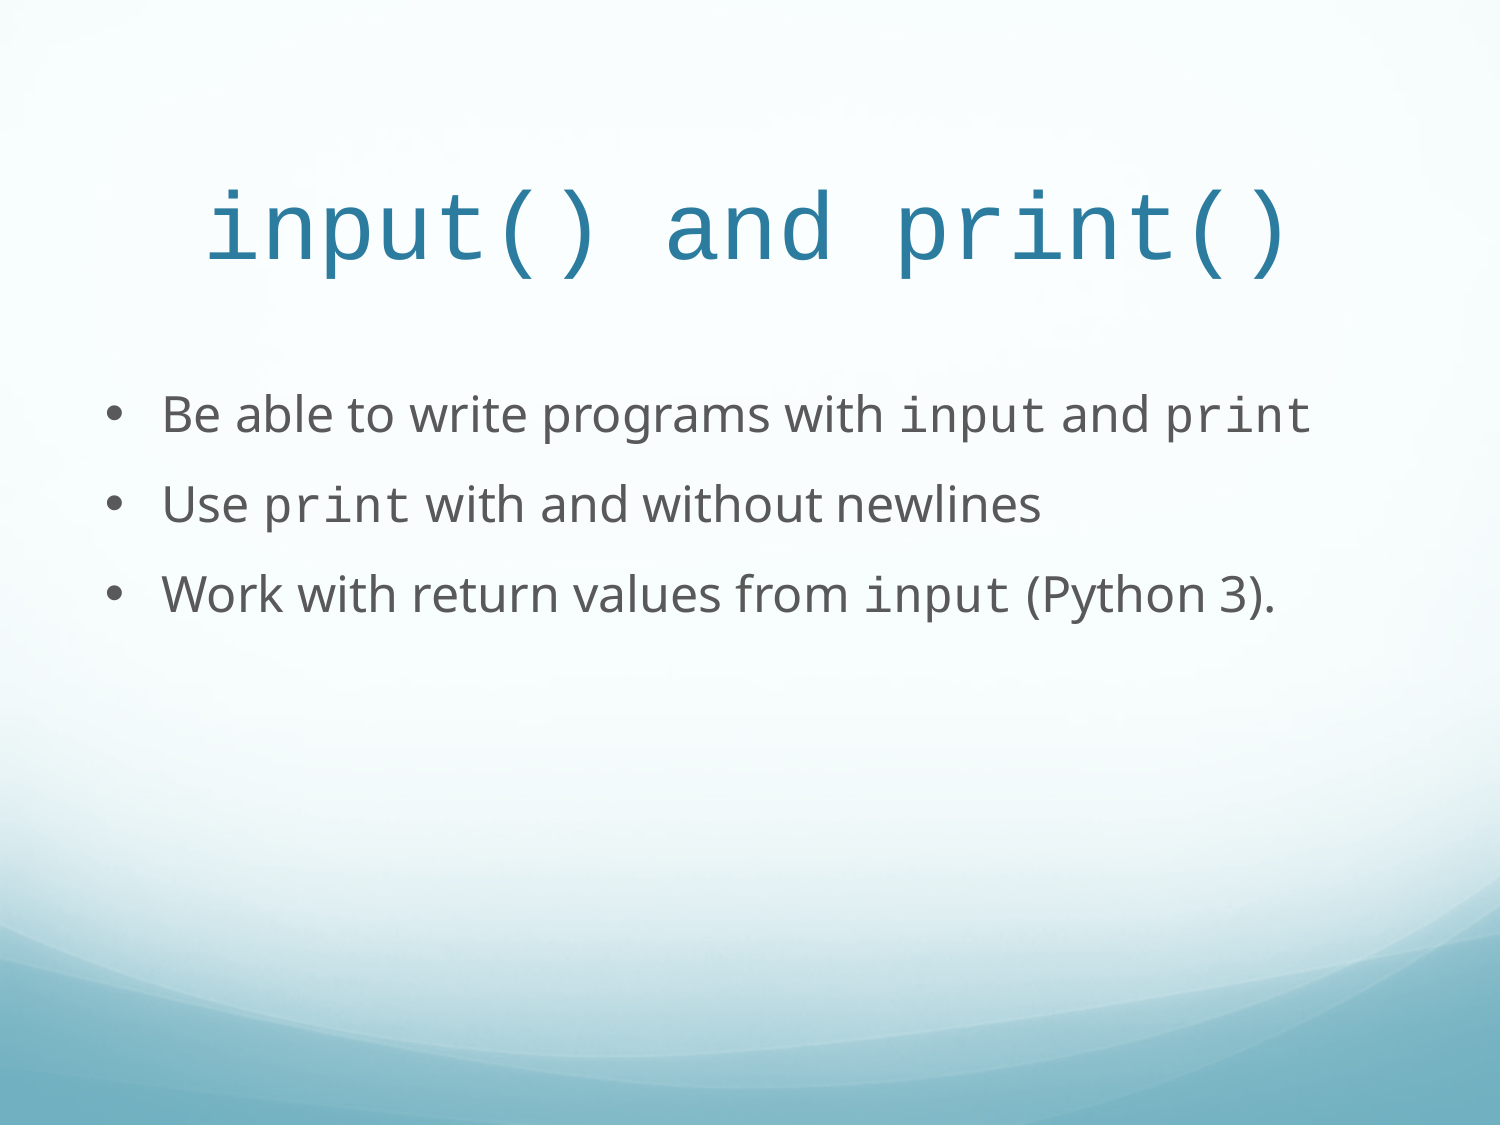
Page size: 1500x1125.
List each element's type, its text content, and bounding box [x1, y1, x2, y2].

picture [0, 0, 1500, 1125]
text_box Be able to write programs with input and print Use print with and without newlines Work with return values from input (Python 3). [90, 344, 1410, 968]
text_box input() and print() [90, 67, 1410, 287]
